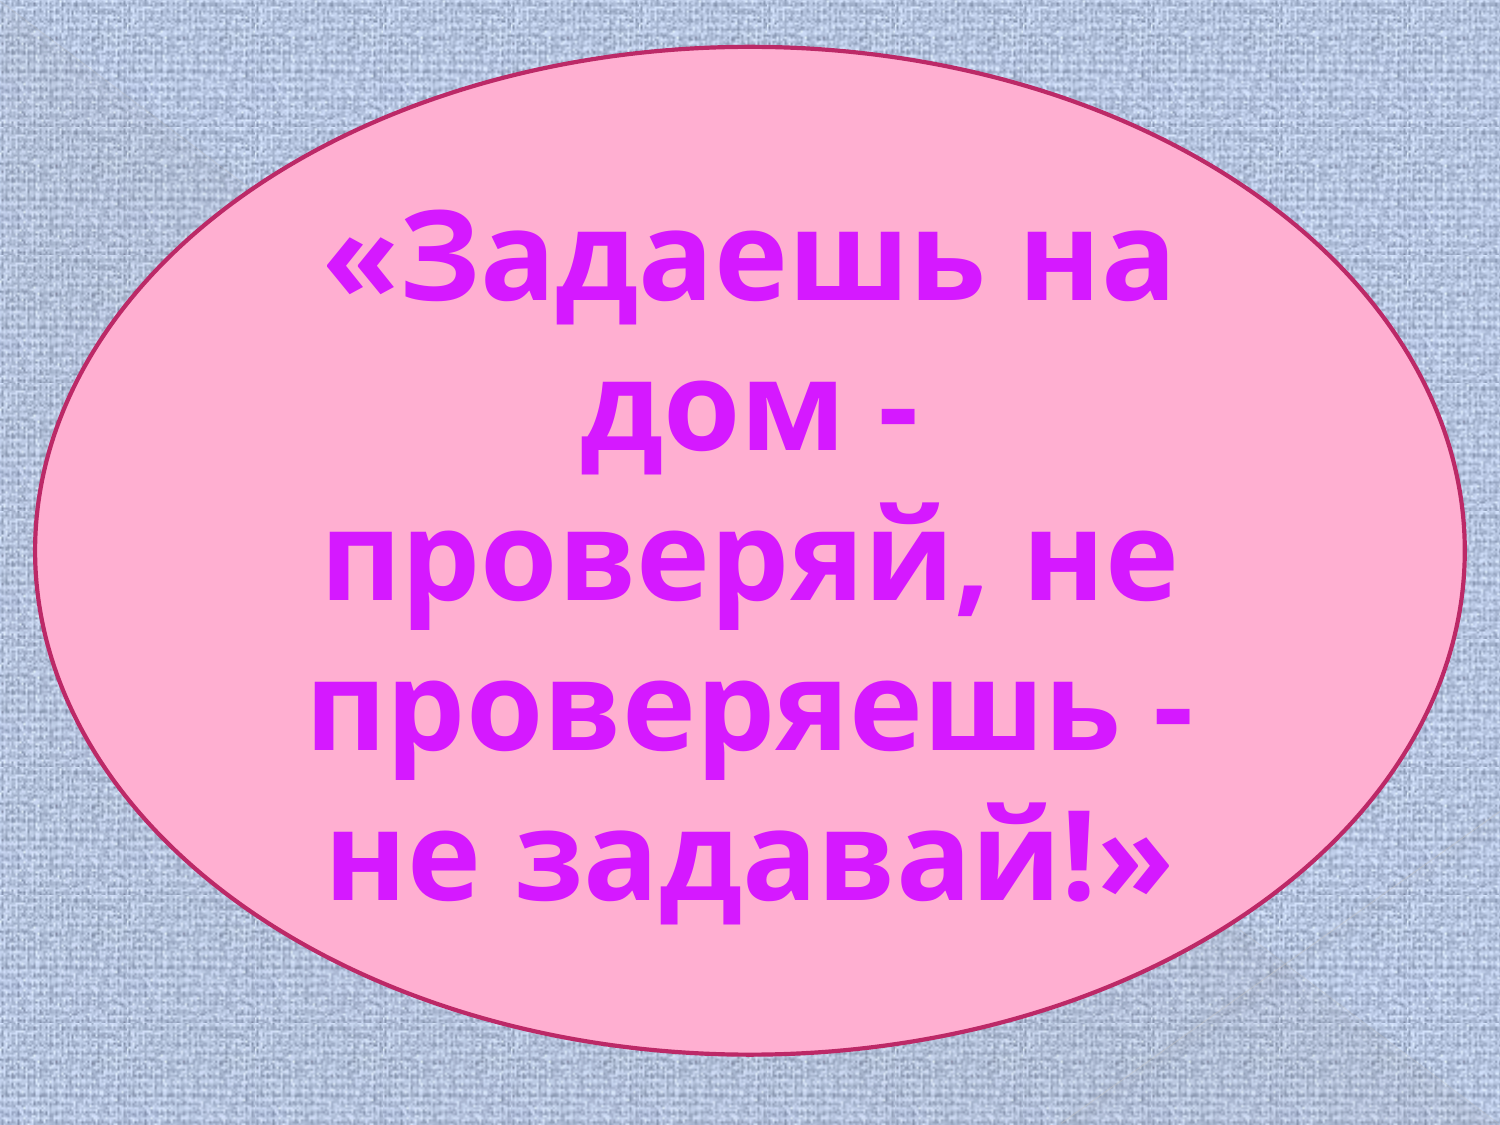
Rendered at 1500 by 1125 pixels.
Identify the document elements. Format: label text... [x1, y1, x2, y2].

text_box «Задаешь на дом - проверяй, не проверяешь -не задавай!» [32, 44, 1467, 1057]
